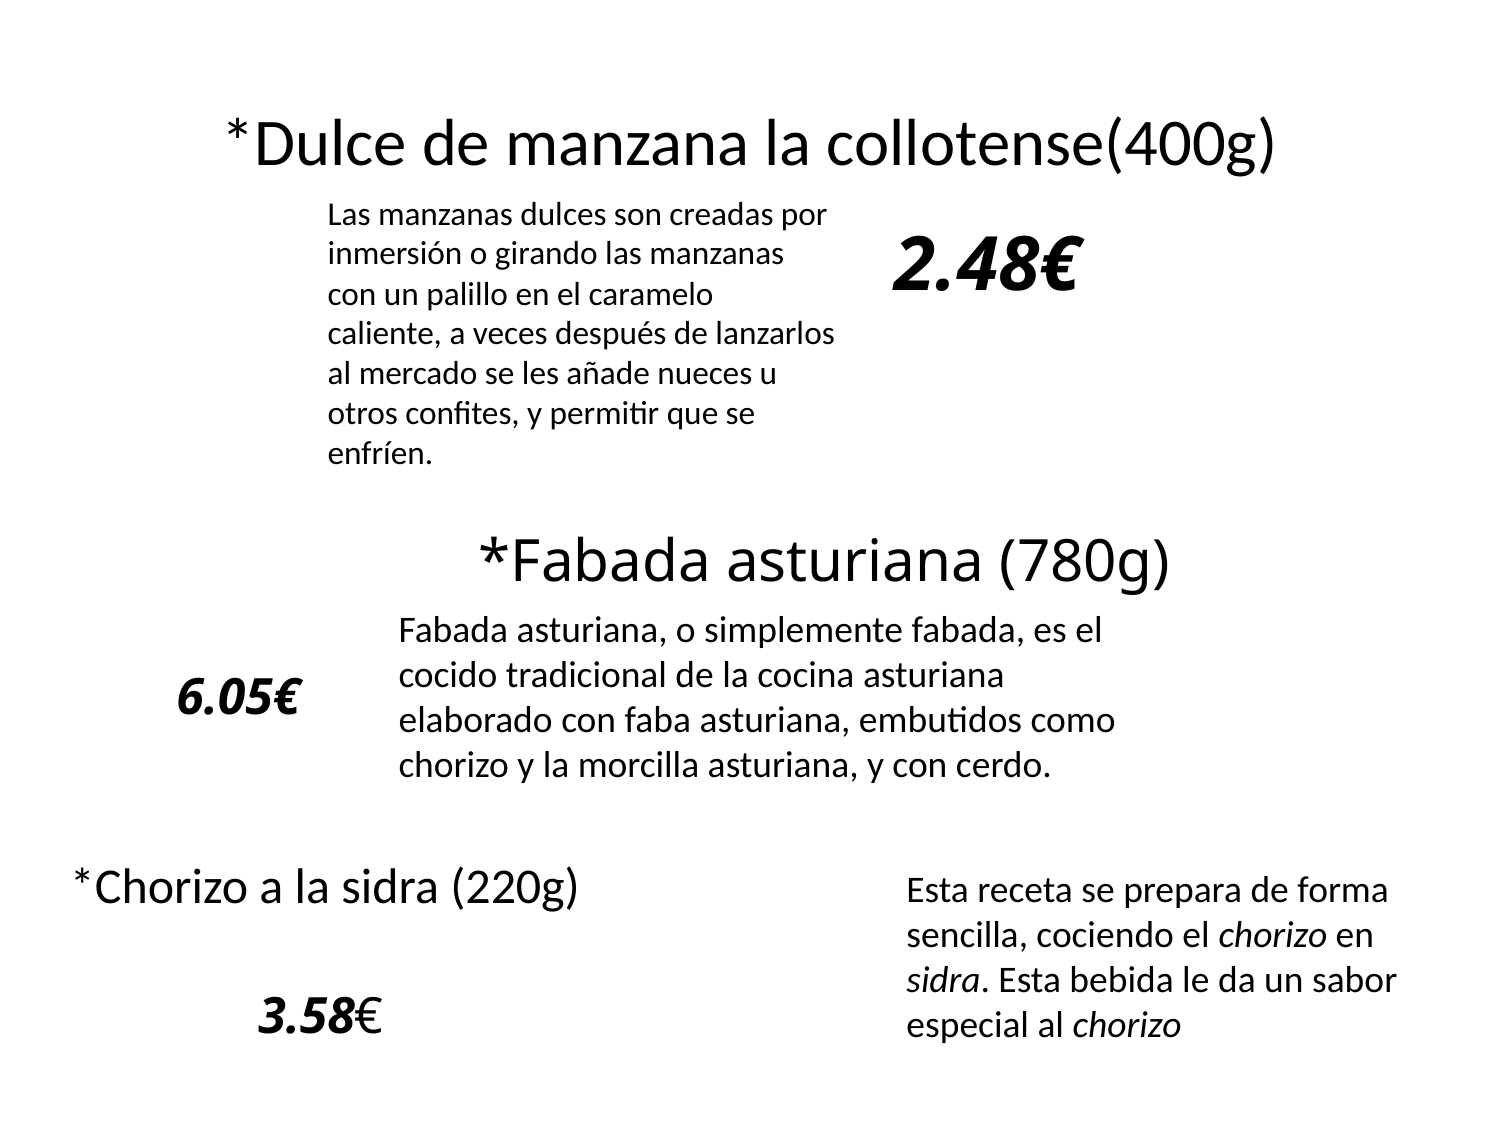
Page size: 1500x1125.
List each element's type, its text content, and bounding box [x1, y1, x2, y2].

text_box Fabada asturiana, o simplemente fabada, es el cocido tradicional de la cocina asturiana elaborado con faba asturiana, embutidos como chorizo y la morcilla asturiana, y con cerdo. [383, 597, 1134, 793]
text_box *Chorizo a la sidra (220g) [55, 845, 596, 921]
title *Dulce de manzana la collotense(400g) [75, 45, 1425, 233]
text_box Esta receta se prepara de forma sencilla, cociendo el chorizo en sidra. Esta bebida le da un sabor especial al chorizo [891, 857, 1459, 1053]
text_box 2.48€ [879, 208, 1235, 313]
text_box Las manzanas dulces son creadas por inmersión o girando las manzanas con un palillo en el caramelo caliente, a veces después de lanzarlos al mercado se les añade nueces u otros confites, y permitir que se enfríen. [312, 184, 851, 479]
text_box *Fabada asturiana (780g) [464, 515, 1186, 600]
text_box 3.58€ [243, 975, 399, 1051]
text_box 6.05€ [161, 656, 316, 732]
